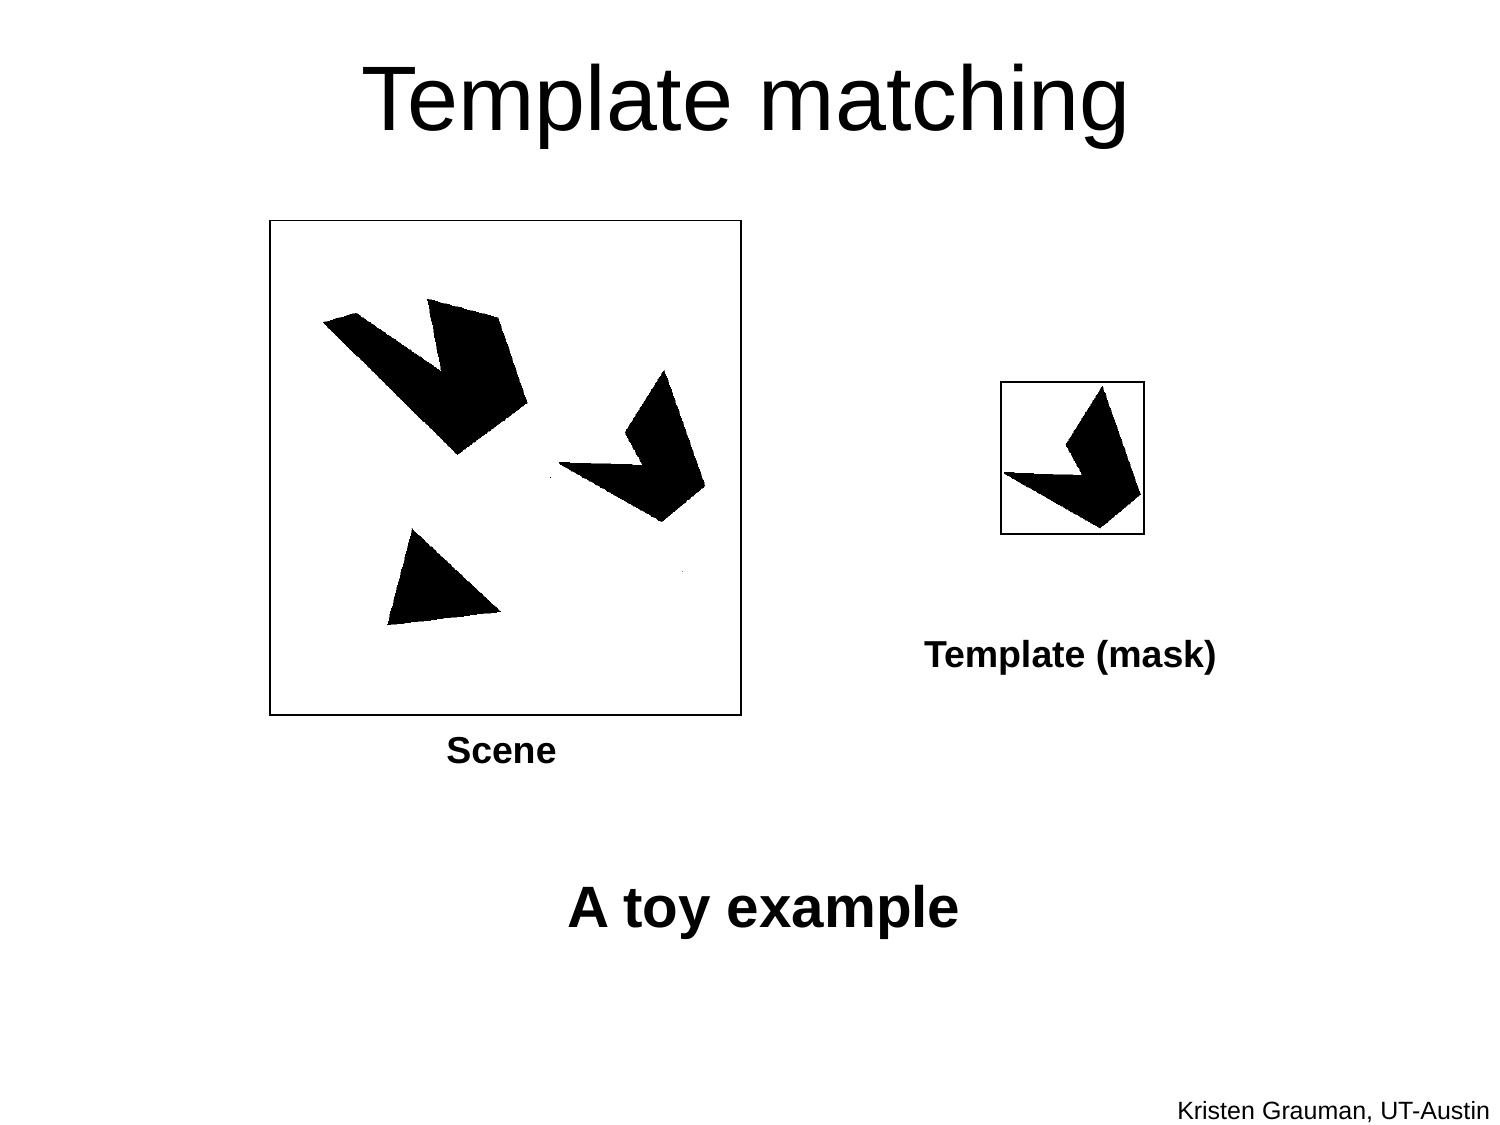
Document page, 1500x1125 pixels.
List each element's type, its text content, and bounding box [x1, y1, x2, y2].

title Template matching [108, 0, 1385, 188]
picture [1001, 382, 1144, 534]
picture [270, 220, 741, 715]
text_box Template (mask) [749, 622, 1391, 683]
text_box Kristen Grauman, UT-Austin [1162, 1087, 1500, 1125]
text_box A toy example [552, 861, 1379, 947]
text_box Scene [180, 718, 822, 778]
